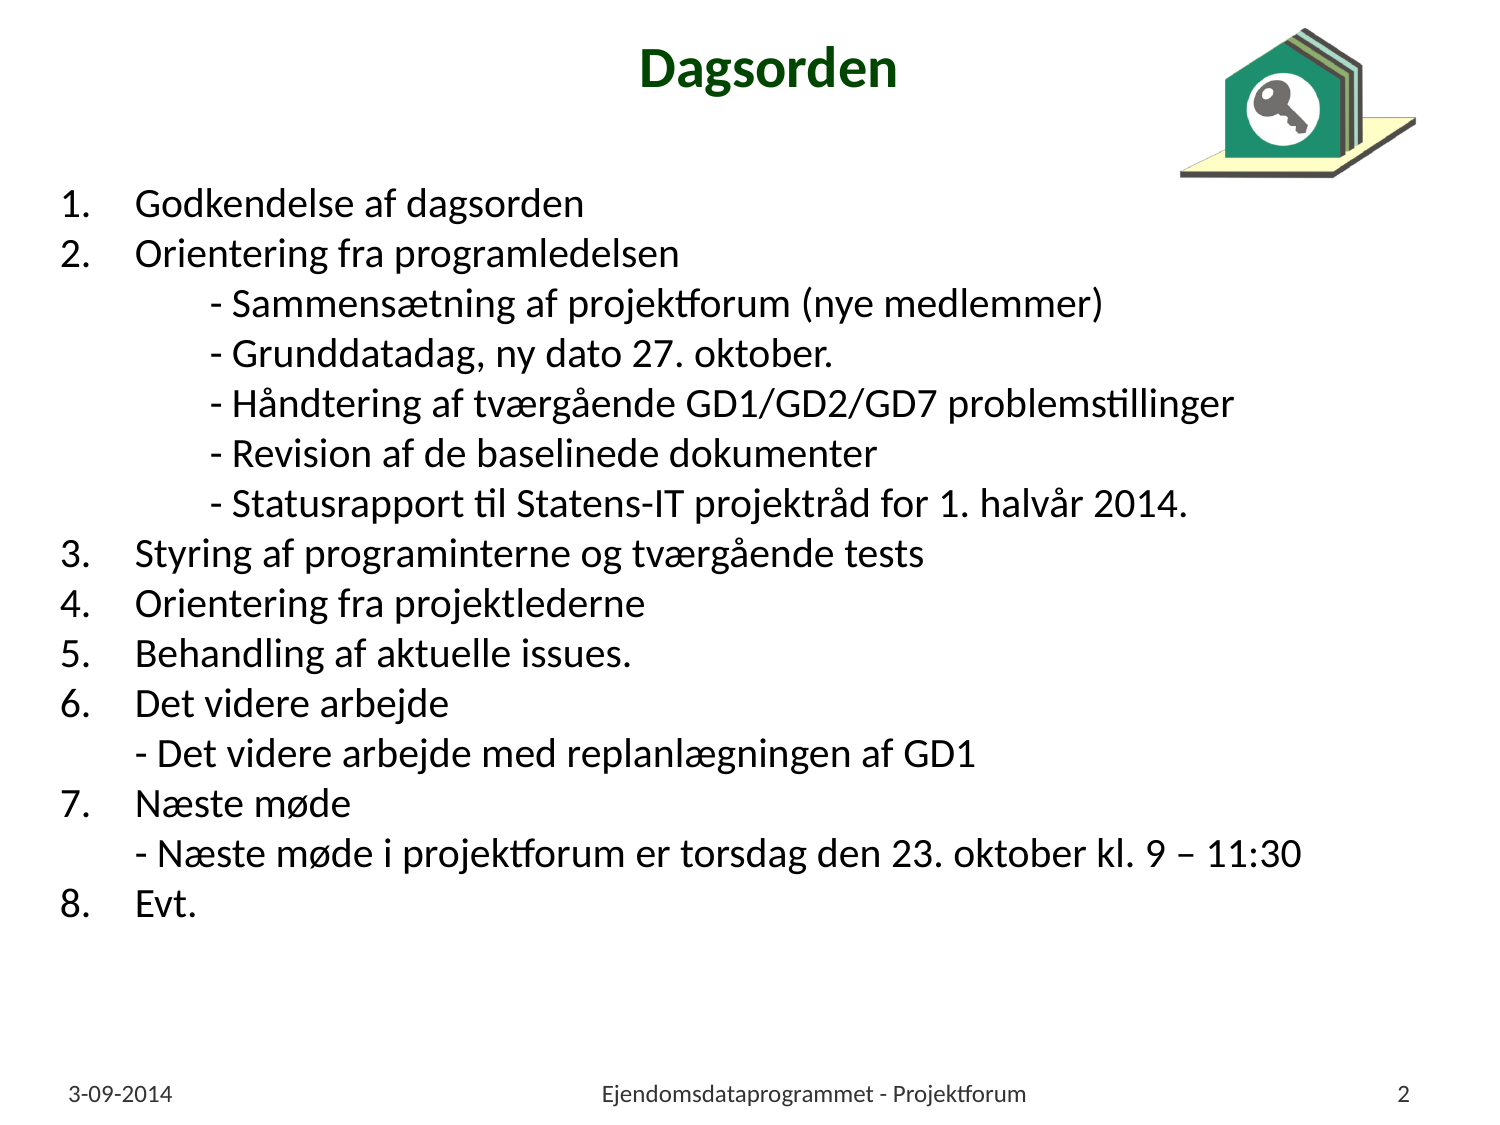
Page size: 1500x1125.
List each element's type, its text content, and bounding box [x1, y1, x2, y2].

title Dagsorden [94, 16, 1445, 112]
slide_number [53, 1070, 348, 1094]
text_box Godkendelse af dagsorden Orientering fra programledelsen - Sammensætning af projektforum (nye medlemmer) - Grunddatadag, ny dato 27. oktober. - Håndtering af tværgående GD1/GD2/GD7 problemstillinger - Revision af de baselinede dokumenter - Statusrapport til Statens-IT projektråd for 1. halvår 2014. Styring af programinterne og tværgående tests Orientering fra projektlederne Behandling af aktuelle issues. Det videre arbejde - Det videre arbejde med replanlægningen af GD1 Næste møde - Næste møde i projektforum er torsdag den 23. oktober kl. 9 – 11:30 Evt. [45, 168, 1458, 934]
picture [1177, 20, 1424, 182]
slide_number 2 [1316, 1070, 1425, 1094]
footer Ejendomsdataprogrammet - Projektforum [348, 1070, 1282, 1094]
